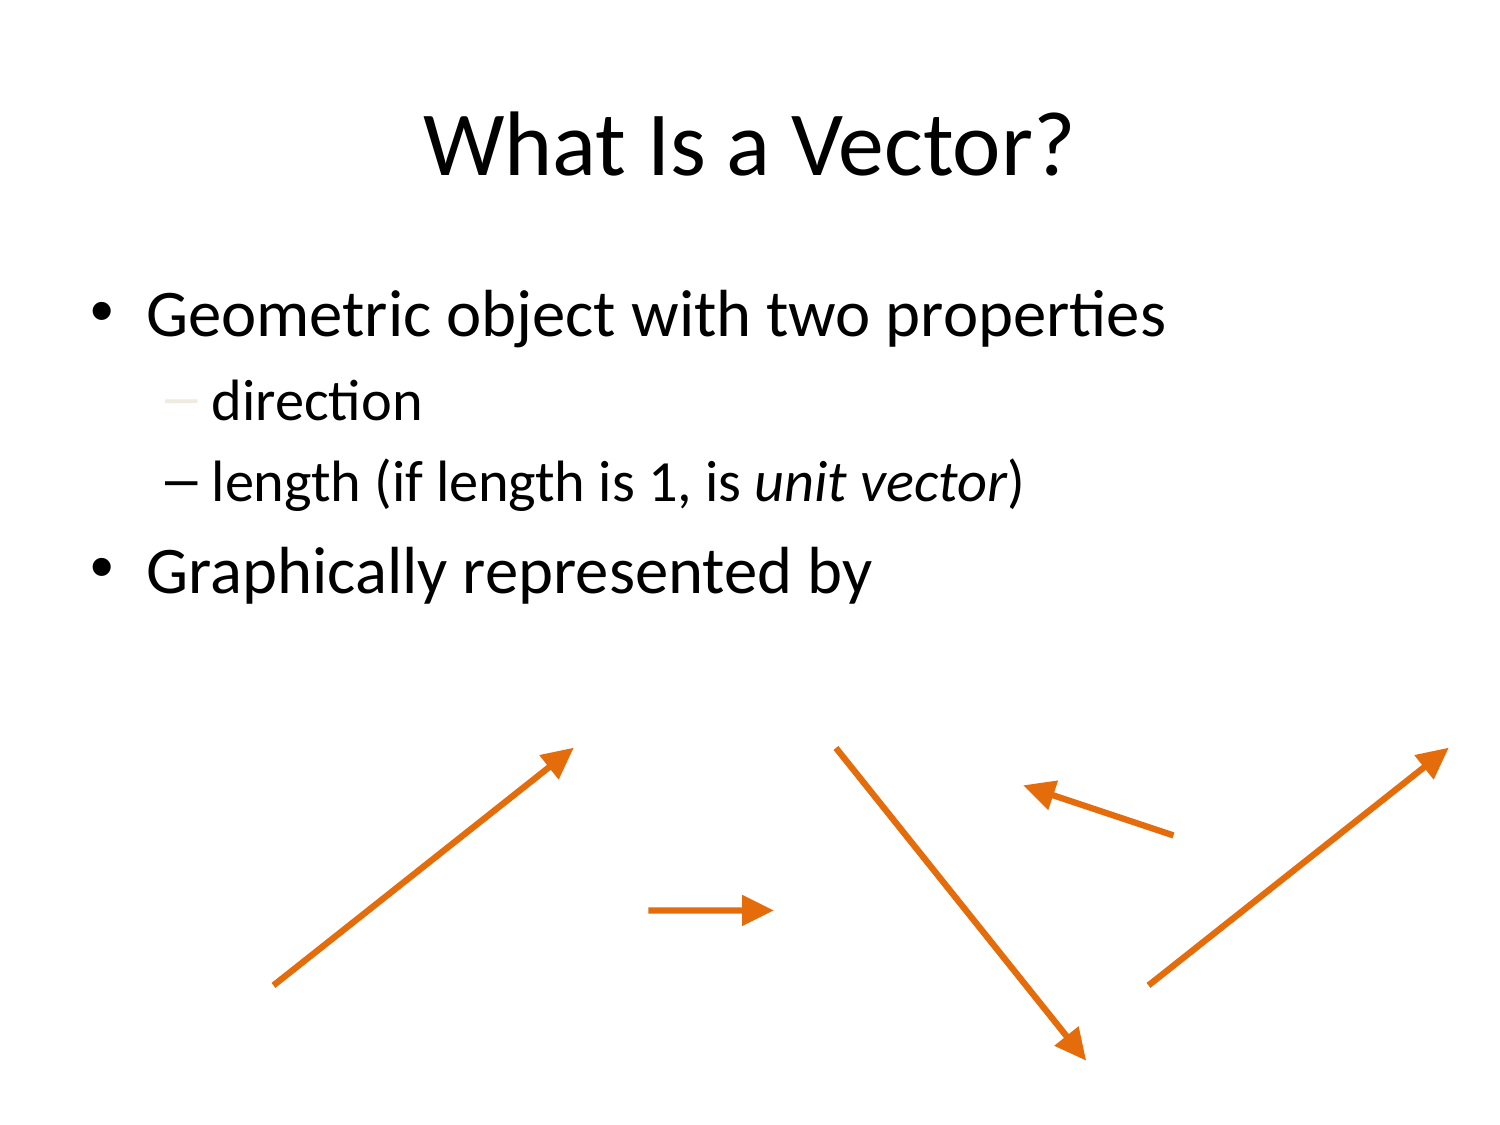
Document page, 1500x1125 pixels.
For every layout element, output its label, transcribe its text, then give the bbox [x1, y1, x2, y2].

title What Is a Vector? [75, 45, 1425, 233]
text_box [273, 747, 1449, 1061]
list Geometric object with two properties direction length (if length is 1, is unit vector) Graphically represented by [75, 262, 1425, 1005]
